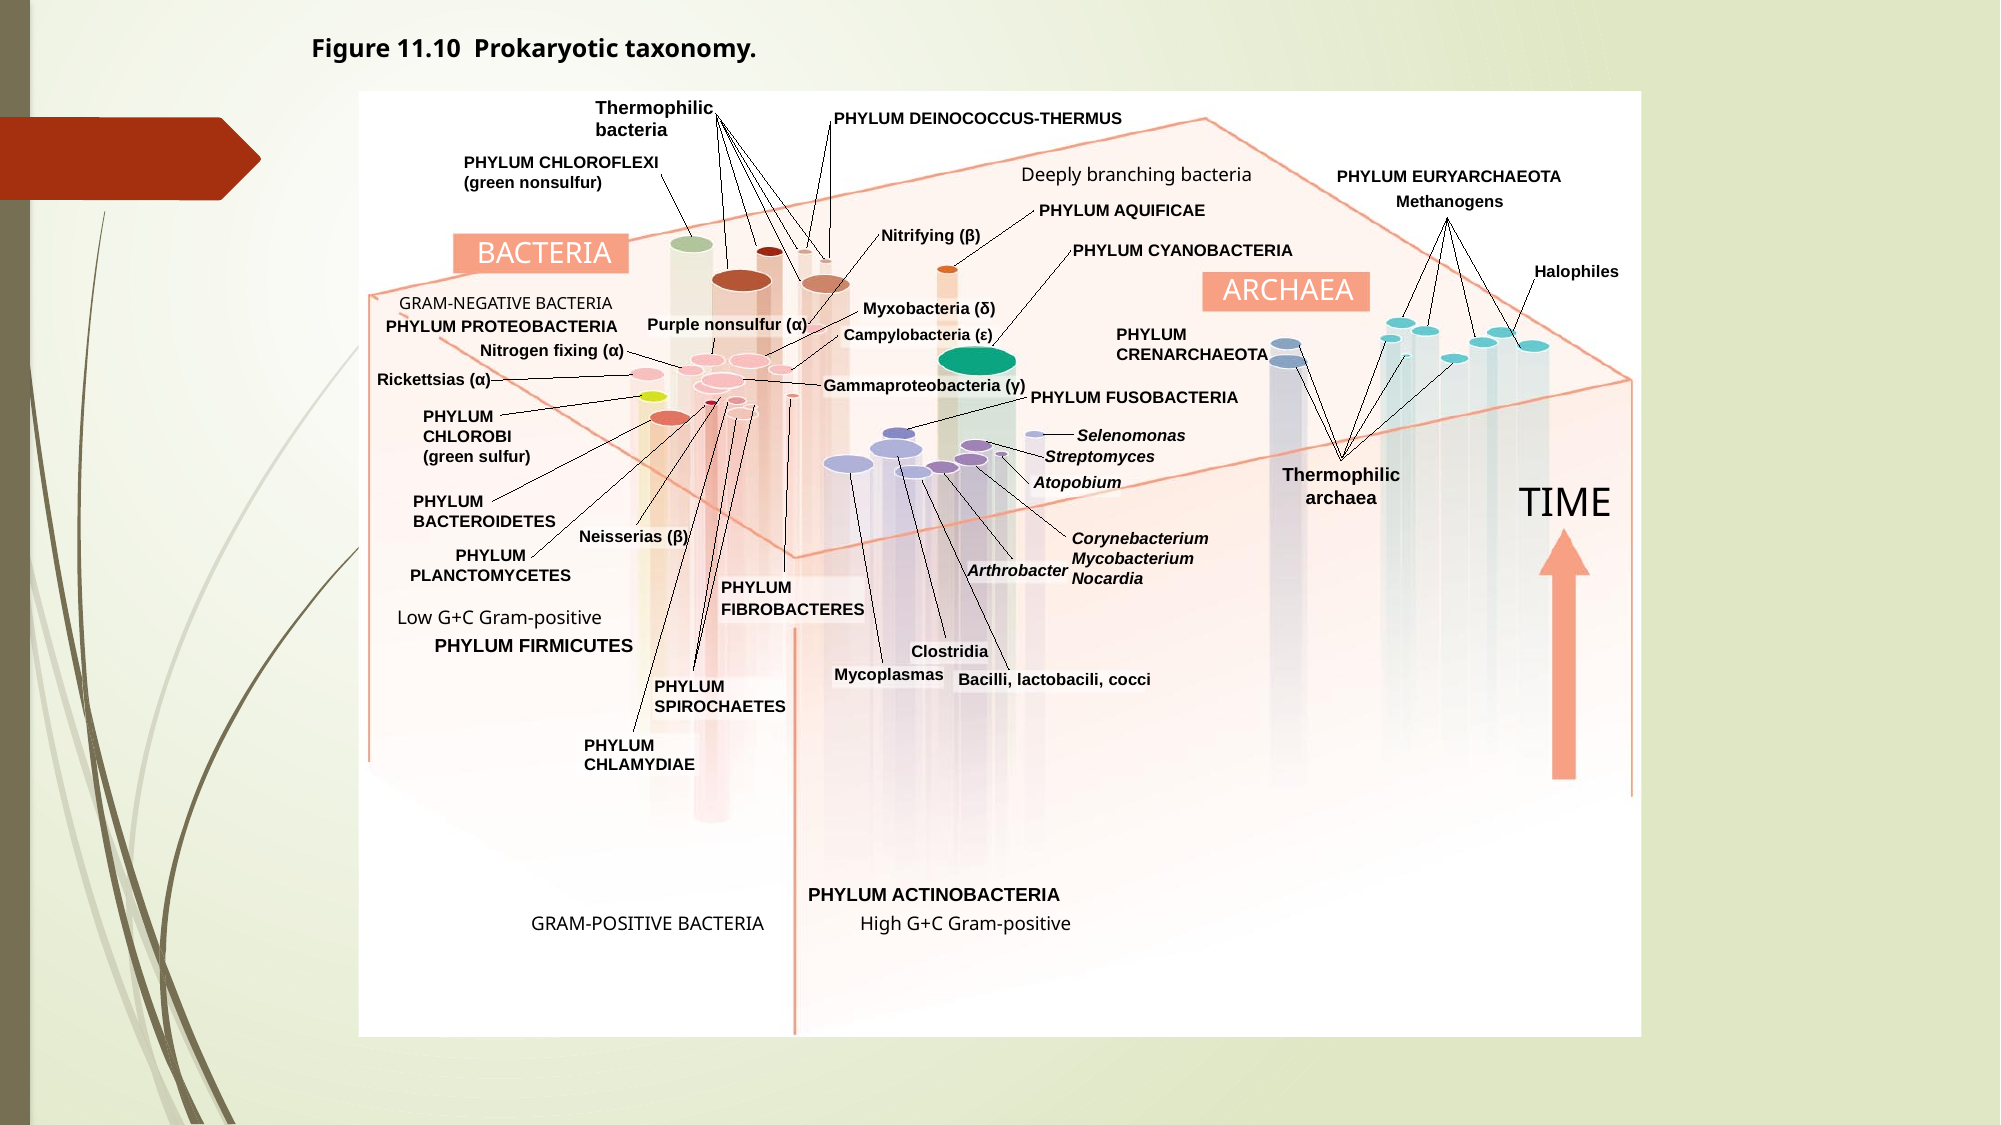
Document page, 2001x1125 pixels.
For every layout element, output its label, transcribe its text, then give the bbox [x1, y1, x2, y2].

picture [358, 91, 1642, 1038]
title Figure 11.10 Prokaryotic taxonomy. [296, 24, 1750, 228]
